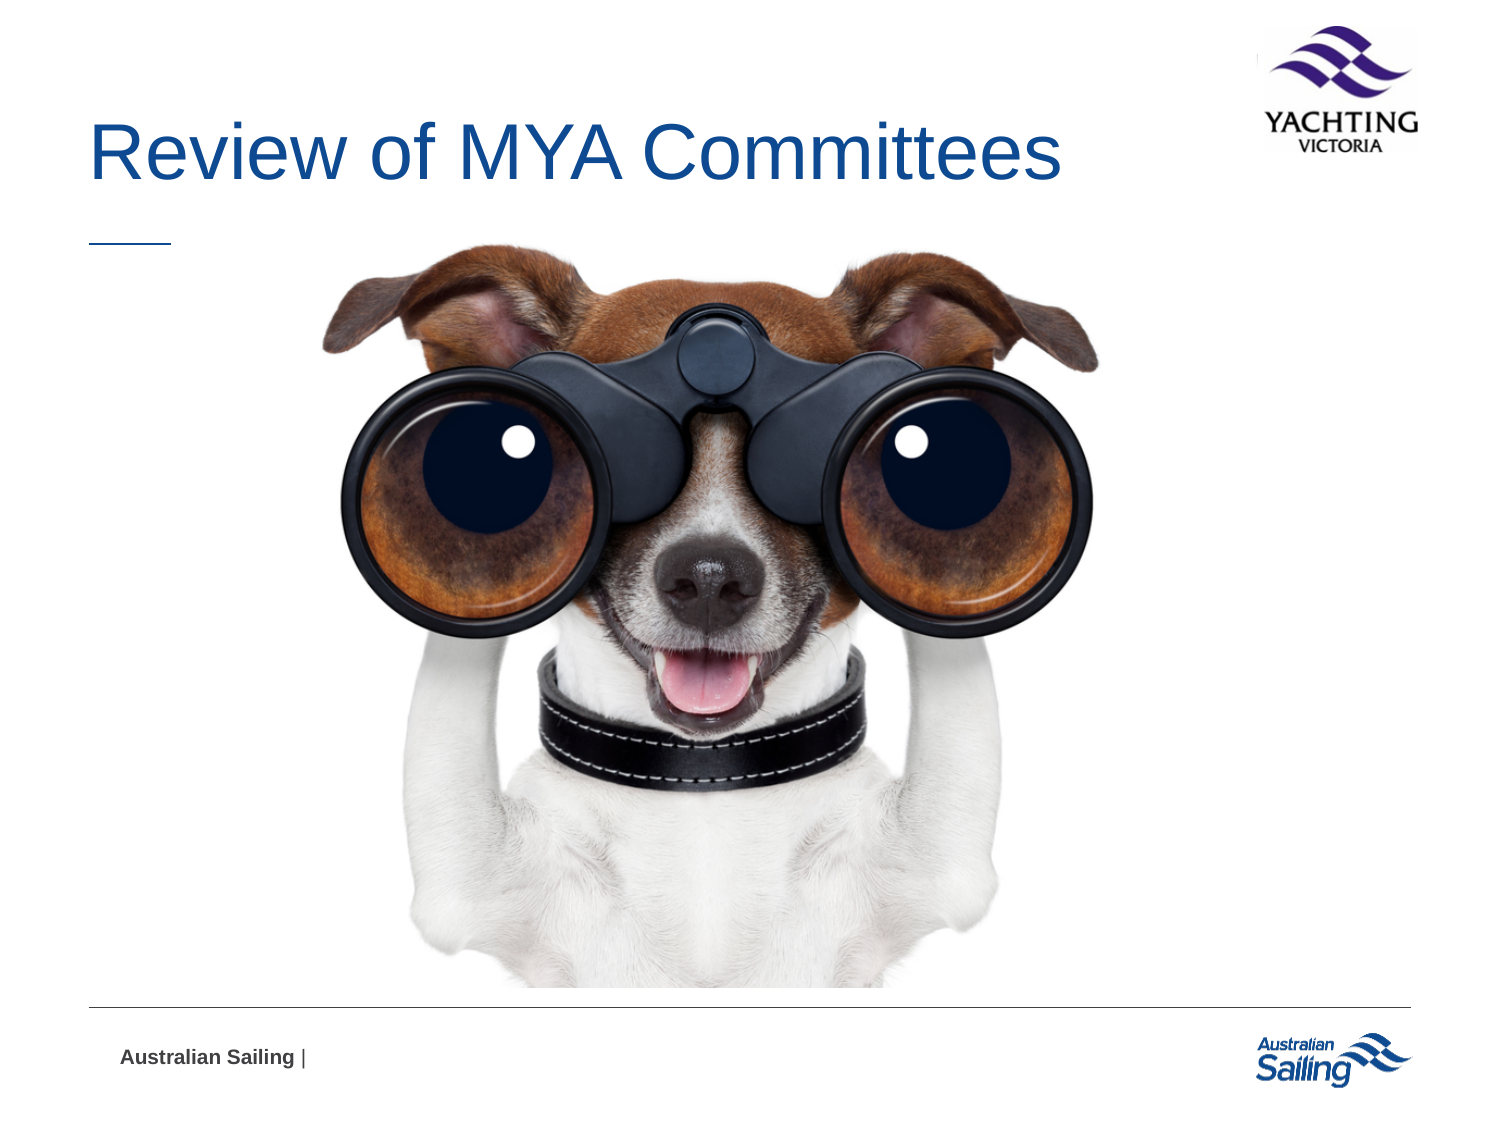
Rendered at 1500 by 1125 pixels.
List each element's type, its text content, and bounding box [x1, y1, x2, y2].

picture [170, 54, 1259, 988]
picture [1263, 26, 1418, 154]
title Review of MYA Committees [88, 19, 1412, 197]
picture [1244, 1027, 1434, 1120]
